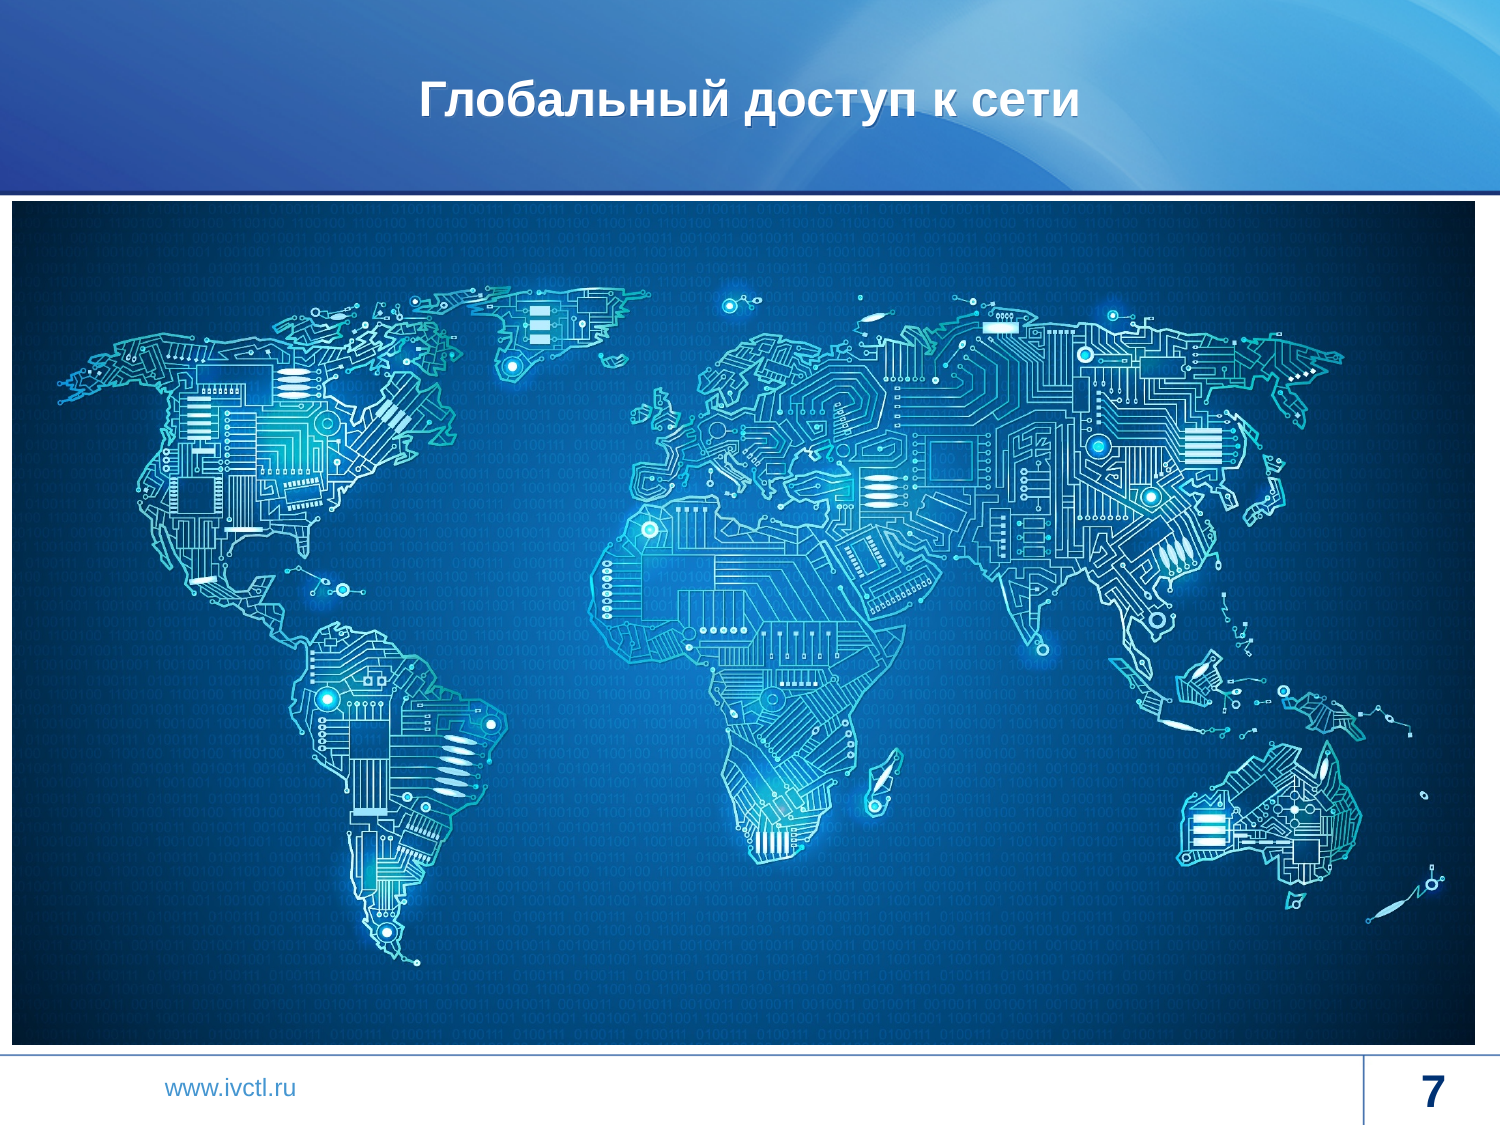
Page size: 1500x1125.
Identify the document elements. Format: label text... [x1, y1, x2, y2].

text_box 7 [1366, 1057, 1500, 1120]
picture [0, 0, 1500, 1125]
text_box www.ivctl.ru [0, 1064, 1336, 1109]
title Глобальный доступ к сети [76, 26, 1424, 175]
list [12, 200, 1476, 1045]
